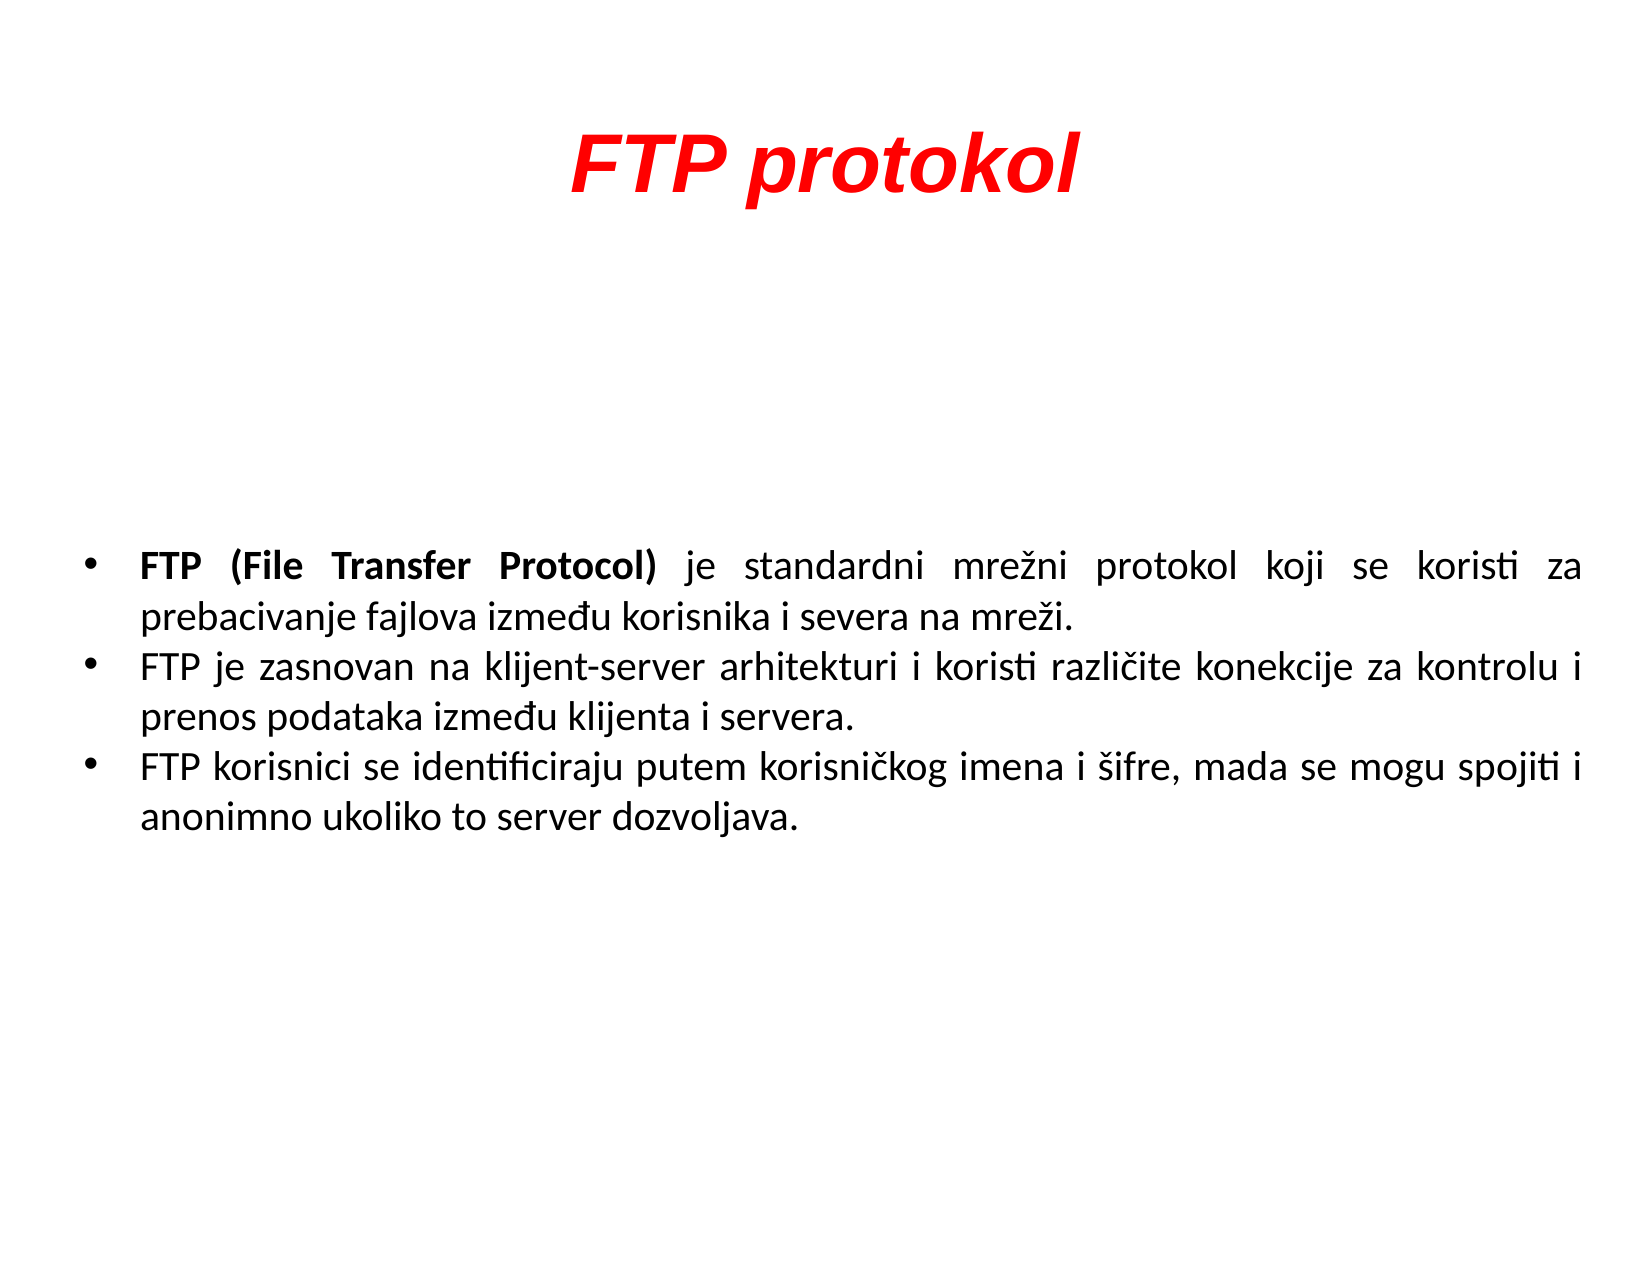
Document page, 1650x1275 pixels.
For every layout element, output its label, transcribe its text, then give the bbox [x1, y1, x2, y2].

title FTP protokol [267, 109, 1383, 211]
text_box FTP (File Transfer Protocol) je standardni mrežni protokol koji se koristi za prebacivanje fajlova između korisnika i severa na mreži. FTP je zasnovan na klijent-server arhitekturi i koristi različite konekcije za kontrolu i prenos podataka između klijenta i servera. FTP korisnici se identificiraju putem korisničkog imena i šifre, mada se mogu spojiti i anonimno ukoliko to server dozvoljava. [83, 524, 1584, 839]
